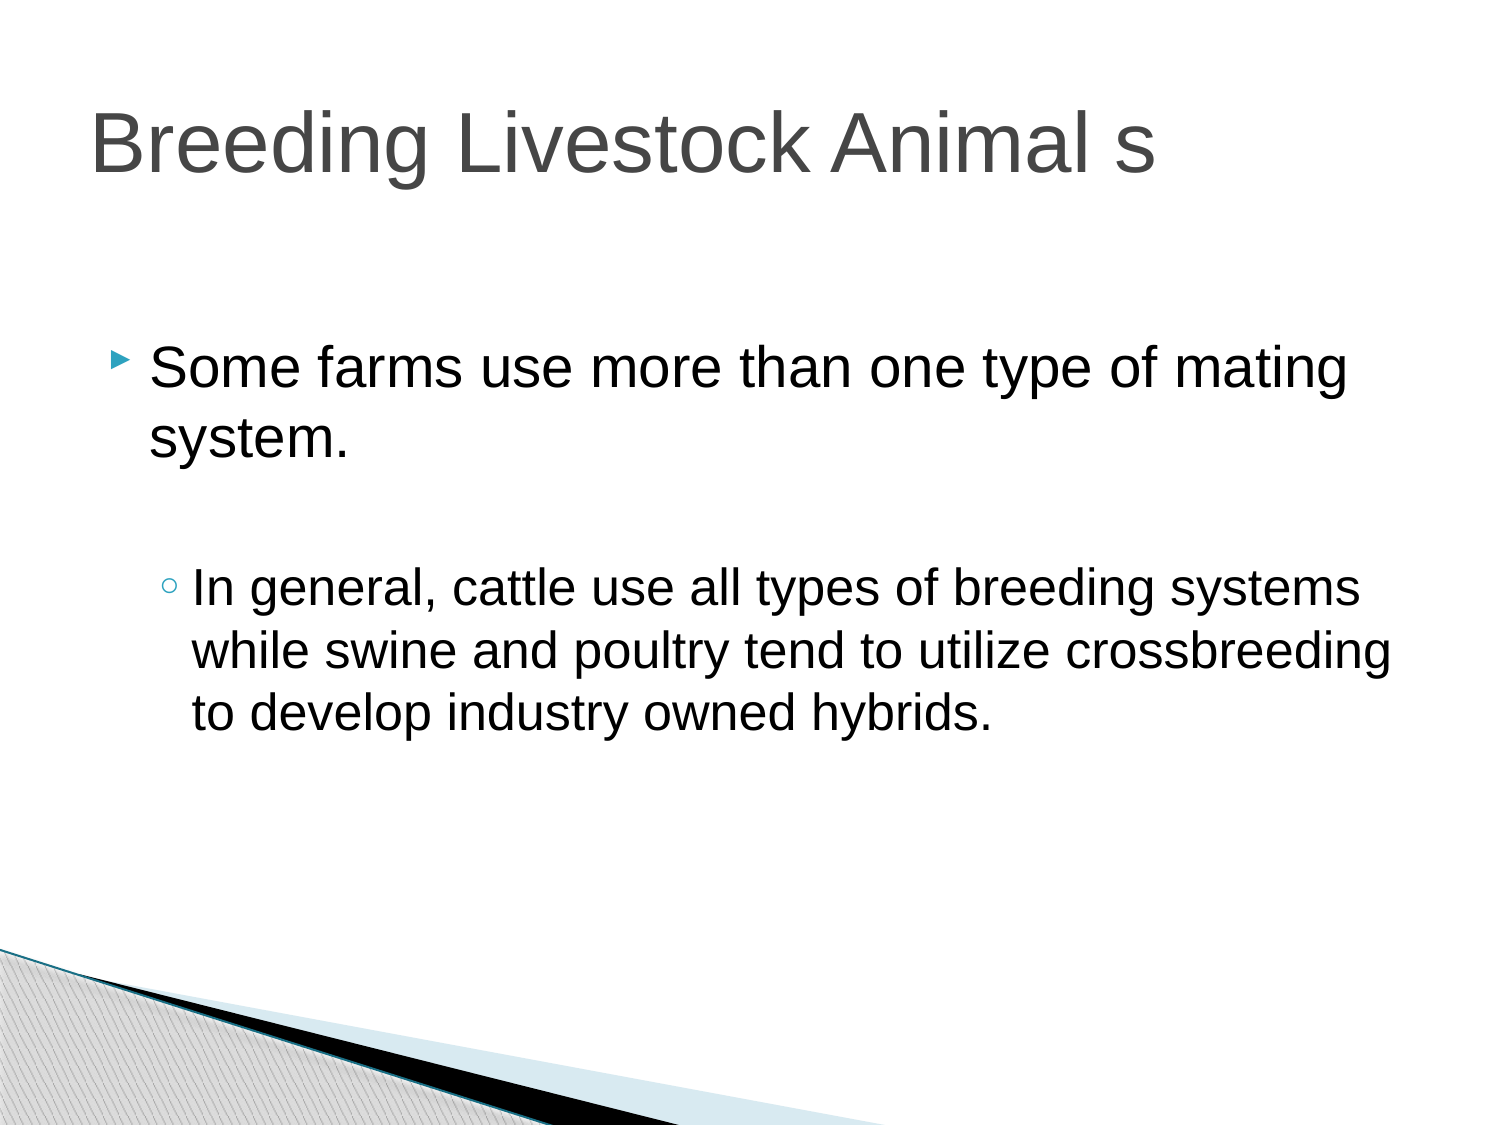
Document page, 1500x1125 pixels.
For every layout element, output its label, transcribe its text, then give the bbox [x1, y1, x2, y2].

title Breeding Livestock Animal s [75, 45, 1425, 233]
list Some farms use more than one type of mating system. In general, cattle use all types of breeding systems while swine and poultry tend to utilize crossbreeding to develop industry owned hybrids. [75, 243, 1425, 986]
